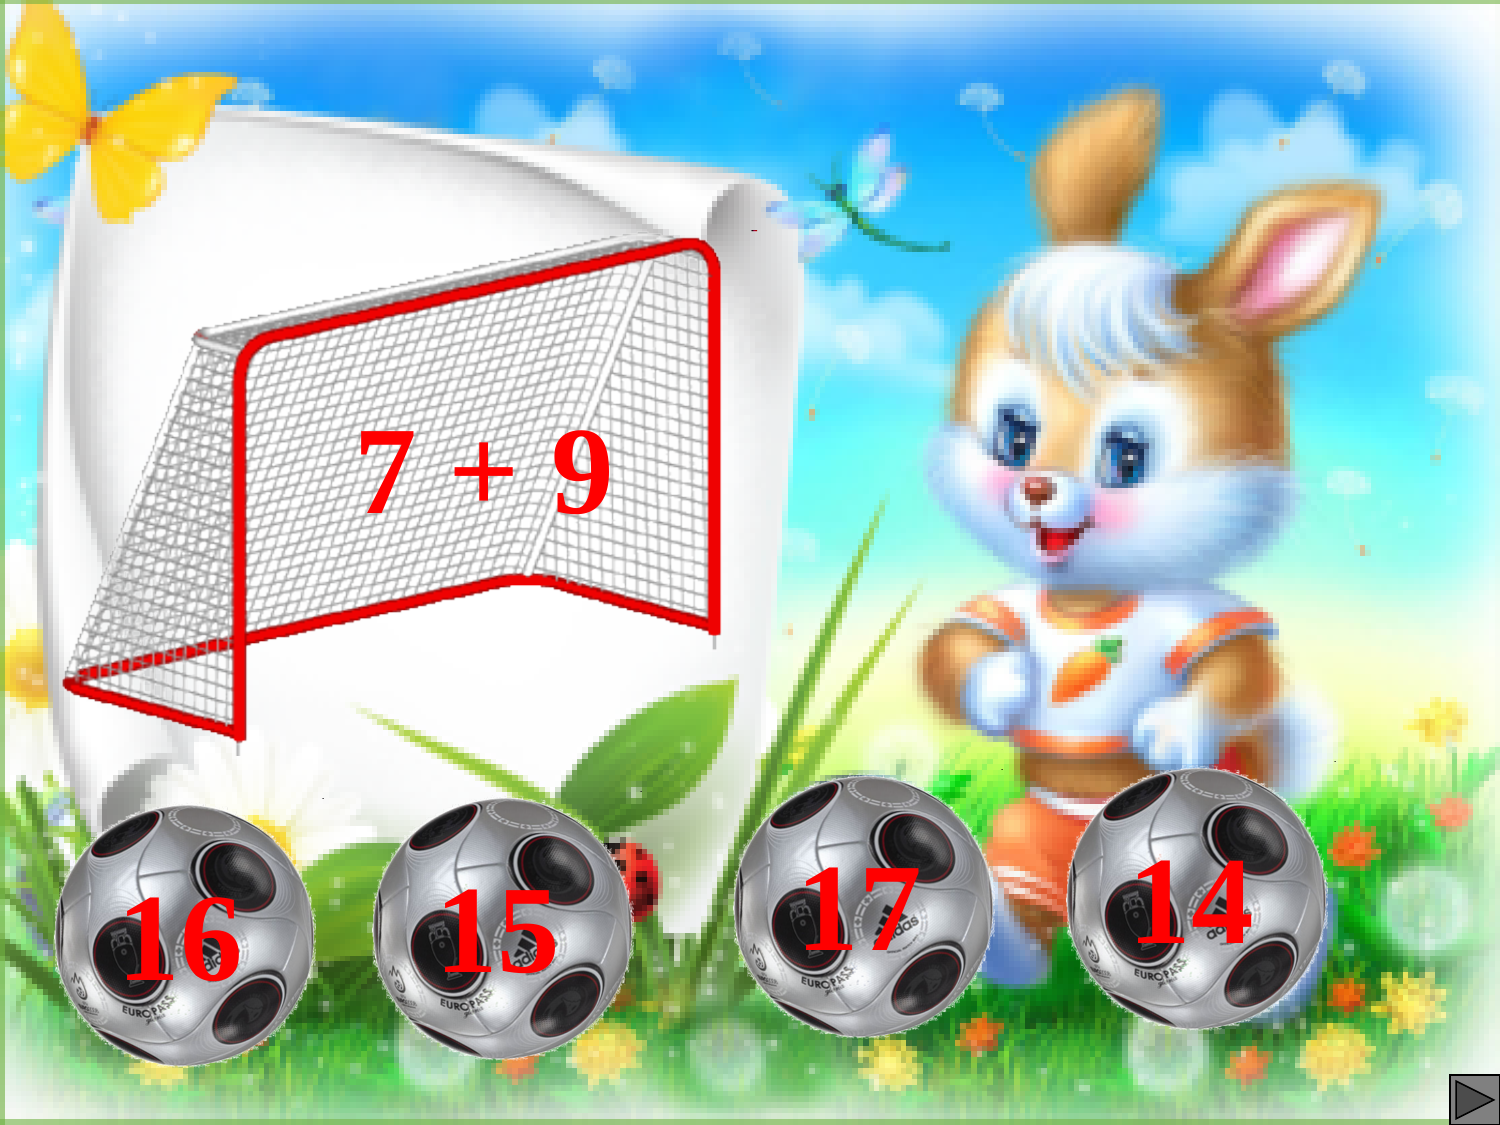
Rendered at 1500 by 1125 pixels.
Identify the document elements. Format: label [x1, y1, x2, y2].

text_box [48, 798, 324, 1074]
picture [0, 0, 1500, 1125]
text_box [1059, 761, 1336, 1038]
text_box [727, 768, 1004, 1045]
text_box [365, 791, 642, 1067]
